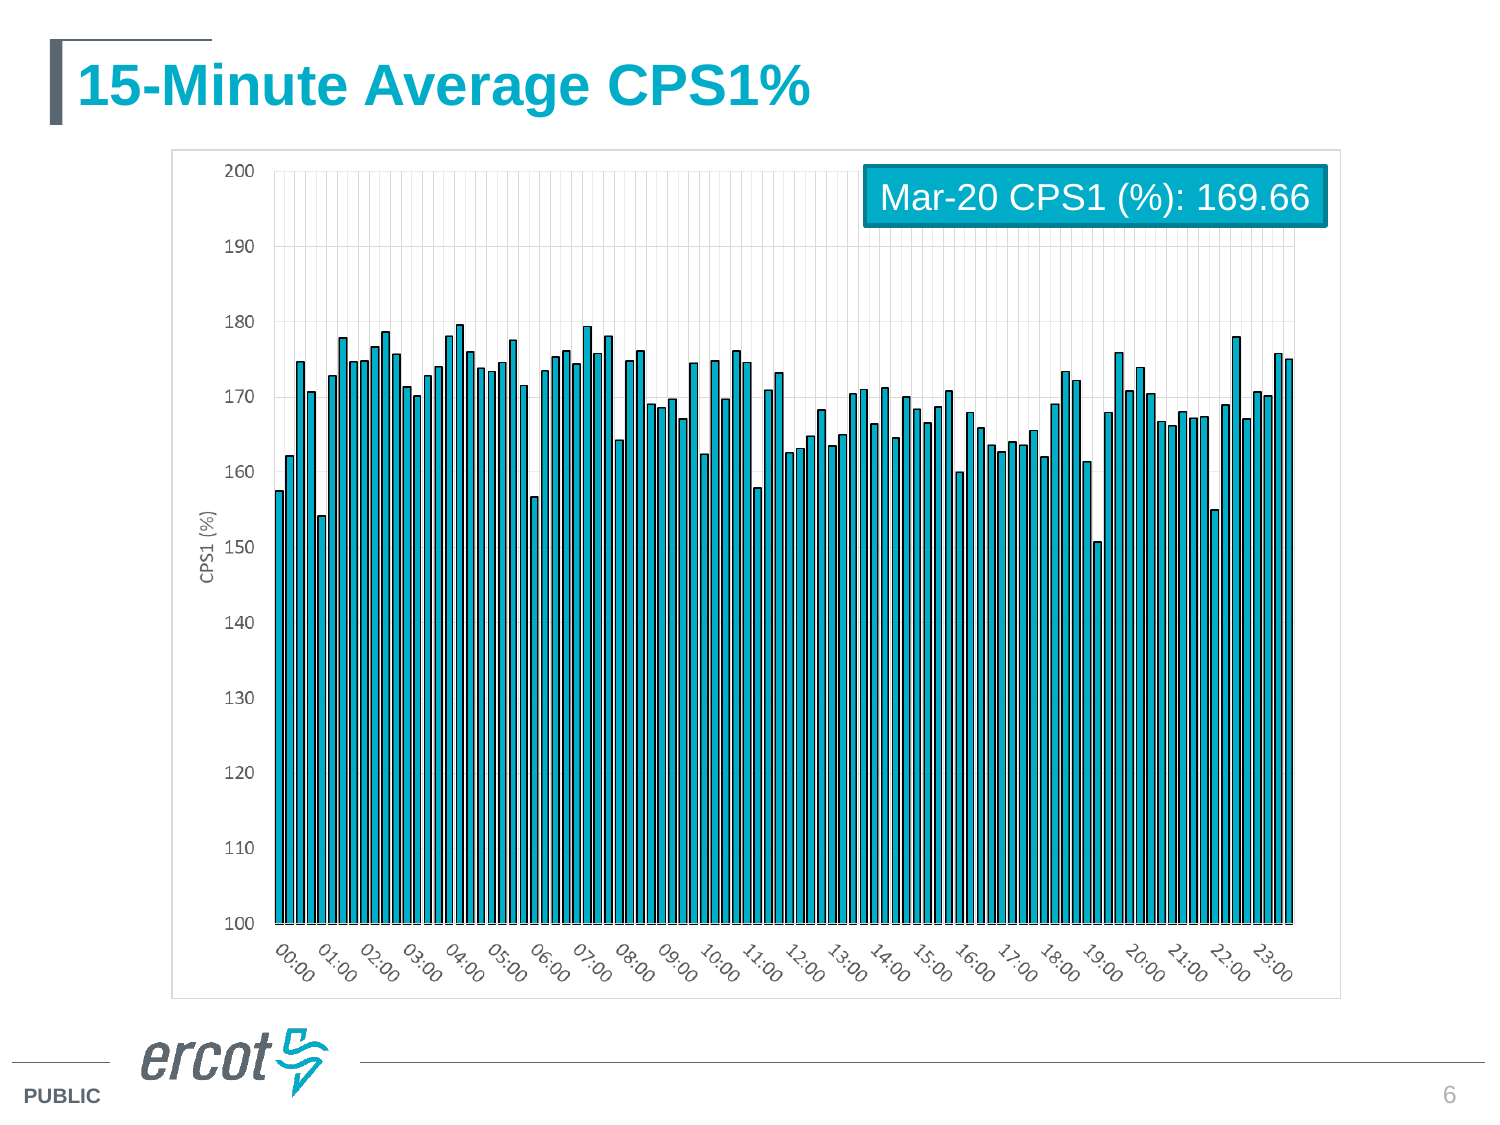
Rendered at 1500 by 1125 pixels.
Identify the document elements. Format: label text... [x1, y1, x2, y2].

title 15-Minute Average CPS1% [62, 39, 1450, 125]
picture [171, 149, 1341, 1000]
slide_number 6 [1412, 1076, 1488, 1112]
picture [137, 1024, 332, 1100]
